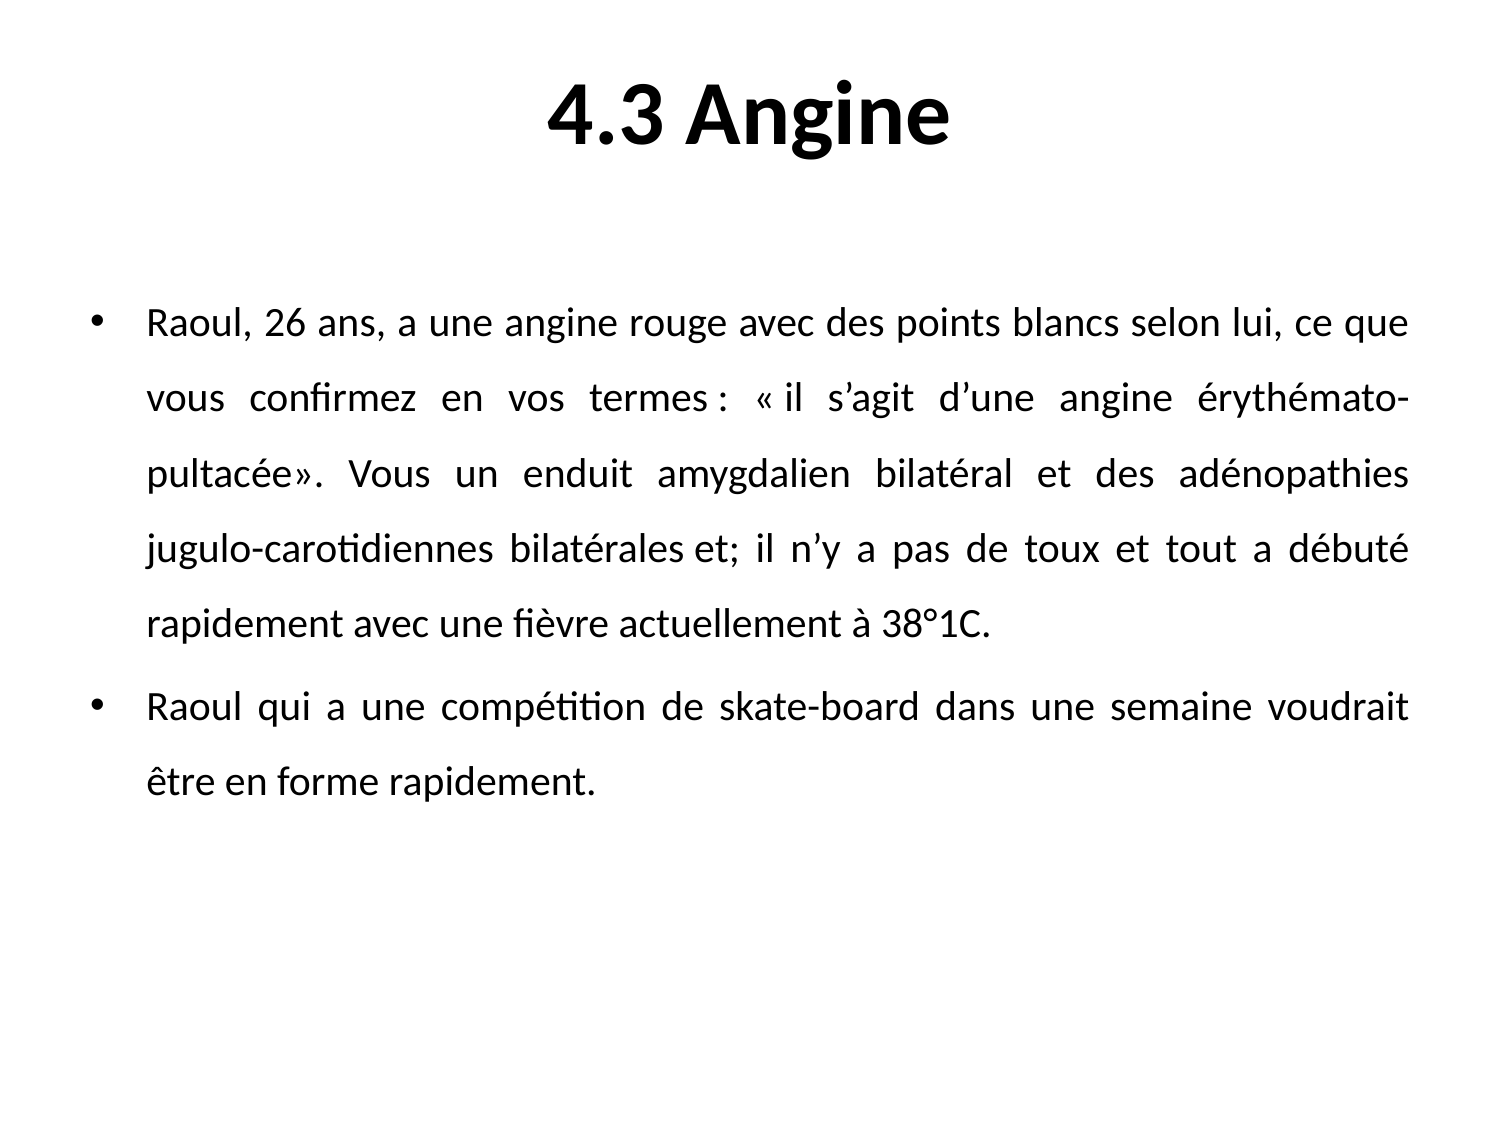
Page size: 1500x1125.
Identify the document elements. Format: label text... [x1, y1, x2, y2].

list Raoul, 26 ans, a une angine rouge avec des points blancs selon lui, ce que vous confirmez en vos termes : « il s’agit d’une angine érythémato-pultacée». Vous un enduit amygdalien bilatéral et des adénopathies jugulo-carotidiennes bilatérales et; il n’y a pas de toux et tout a débuté rapidement avec une fièvre actuellement à 38°1C. Raoul qui a une compétition de skate-board dans une semaine voudrait être en forme rapidement. [75, 262, 1425, 1005]
title 4.3 Angine [75, 45, 1425, 233]
